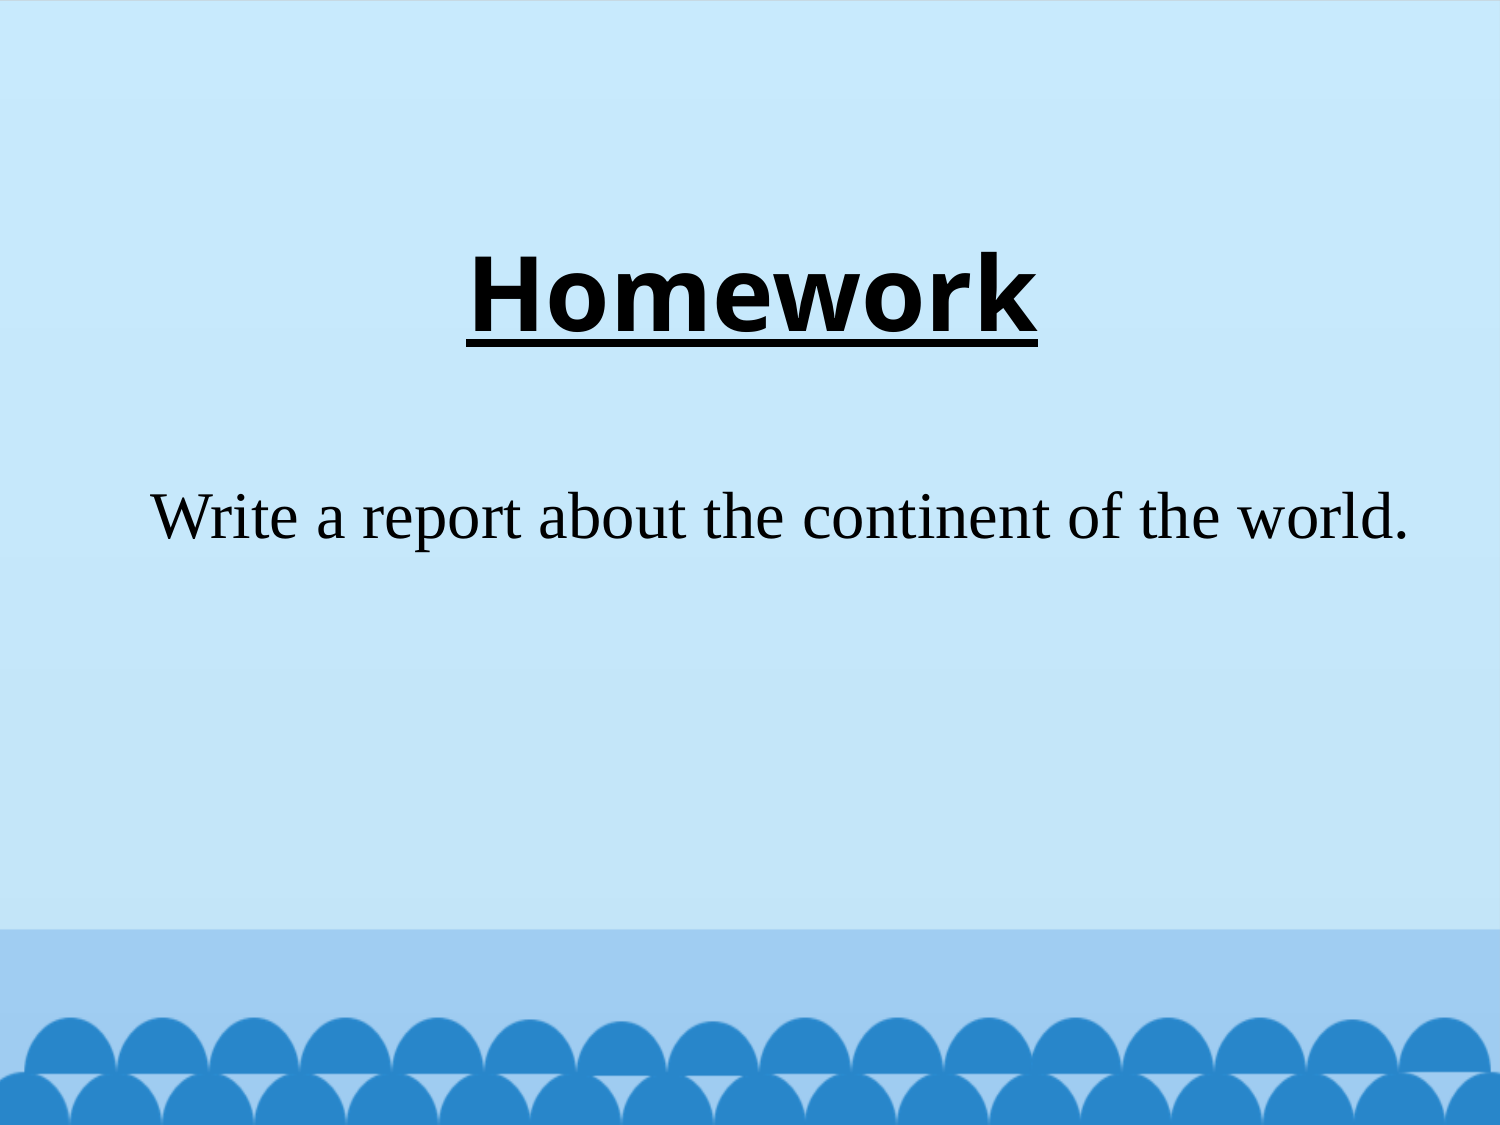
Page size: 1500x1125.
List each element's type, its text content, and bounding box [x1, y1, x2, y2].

picture [0, 0, 1500, 1125]
text_box Homework [451, 219, 1053, 360]
text_box Write a report about the continent of the world. [135, 432, 1447, 560]
